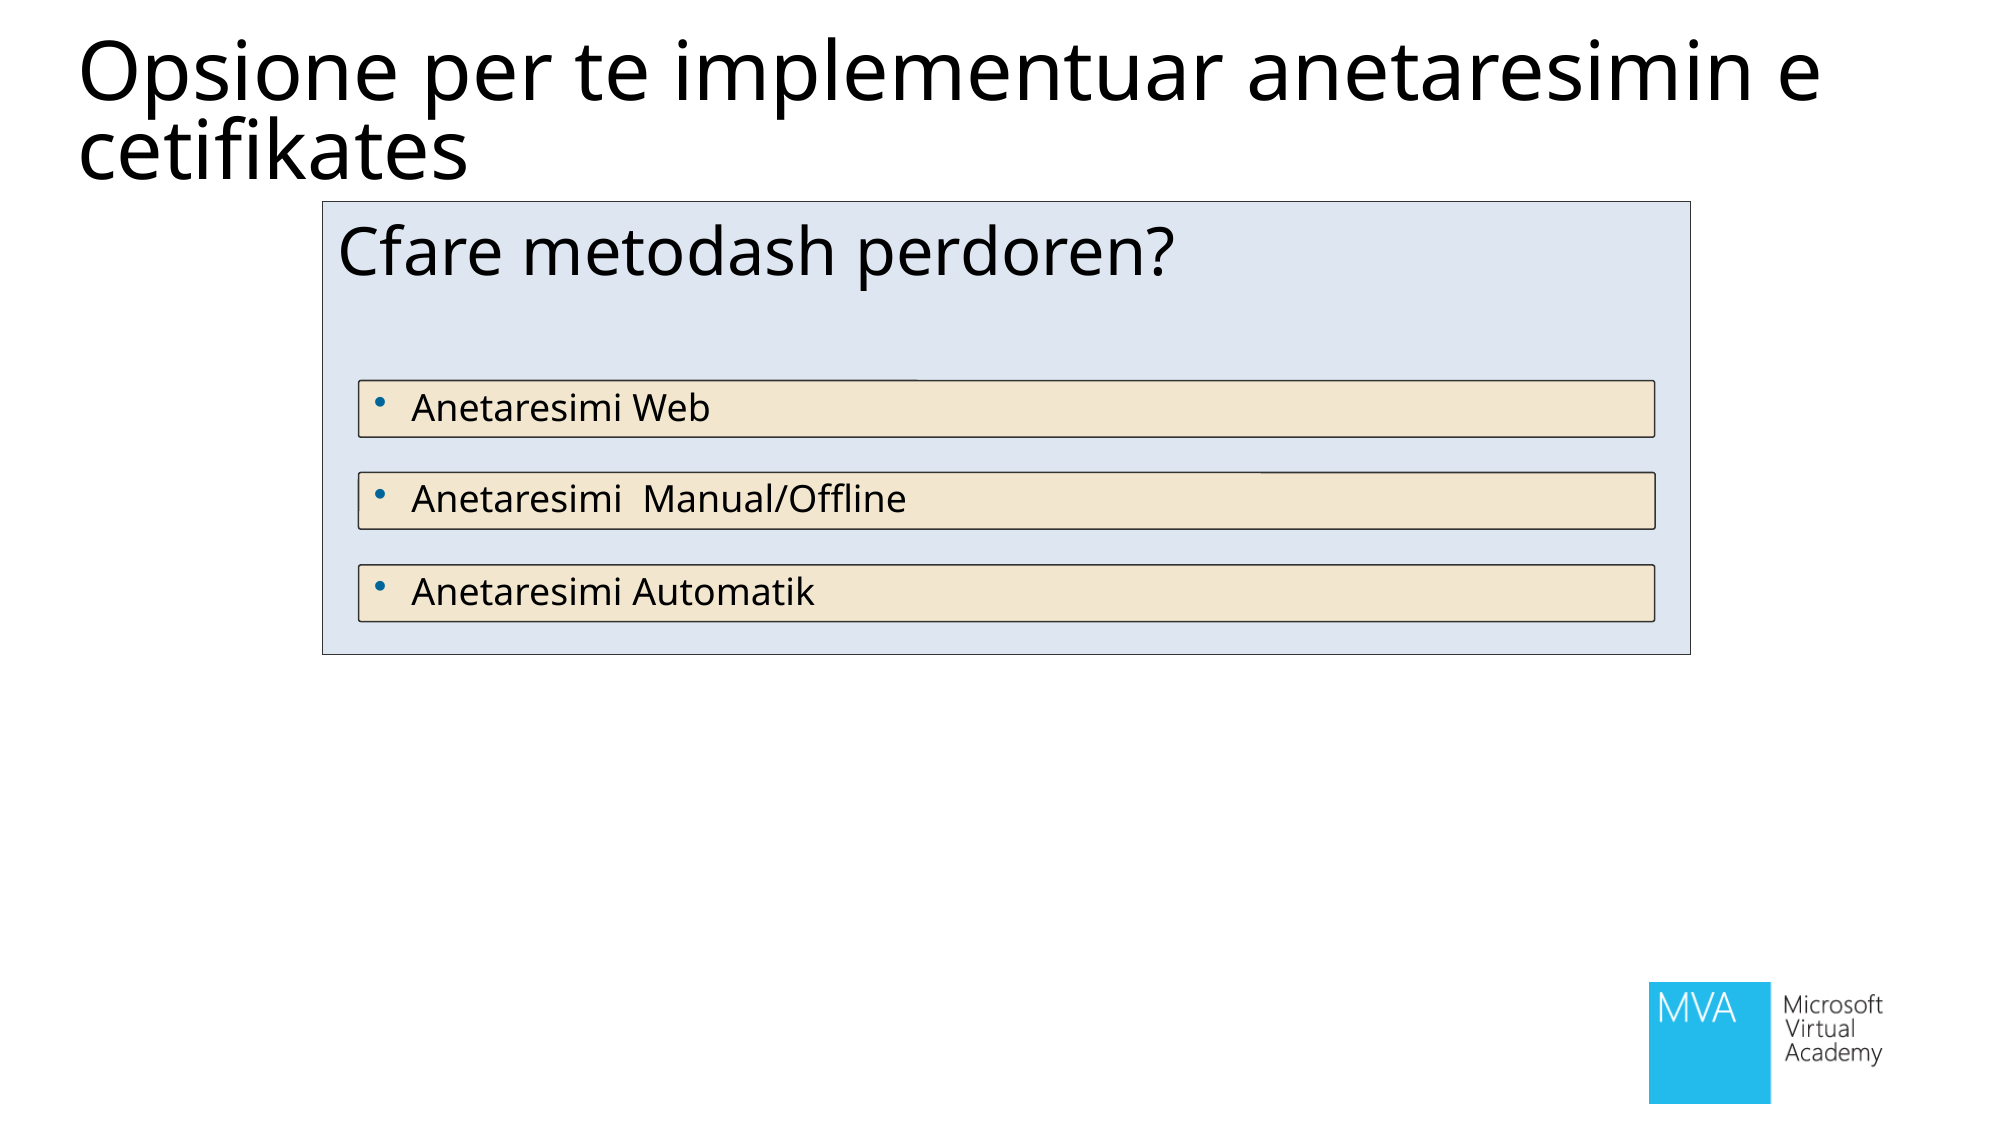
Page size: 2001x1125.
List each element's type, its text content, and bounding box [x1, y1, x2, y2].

text_box Anetaresimi Automatik [358, 564, 1655, 622]
picture [1649, 981, 1953, 1104]
list Cfare metodash perdoren? [322, 201, 1691, 655]
text_box Anetaresimi Web [358, 380, 1655, 438]
text_box Anetaresimi Manual/Offline [358, 472, 1656, 530]
title Opsione per te implementuar anetaresimin e cetifikates [62, 29, 1953, 205]
